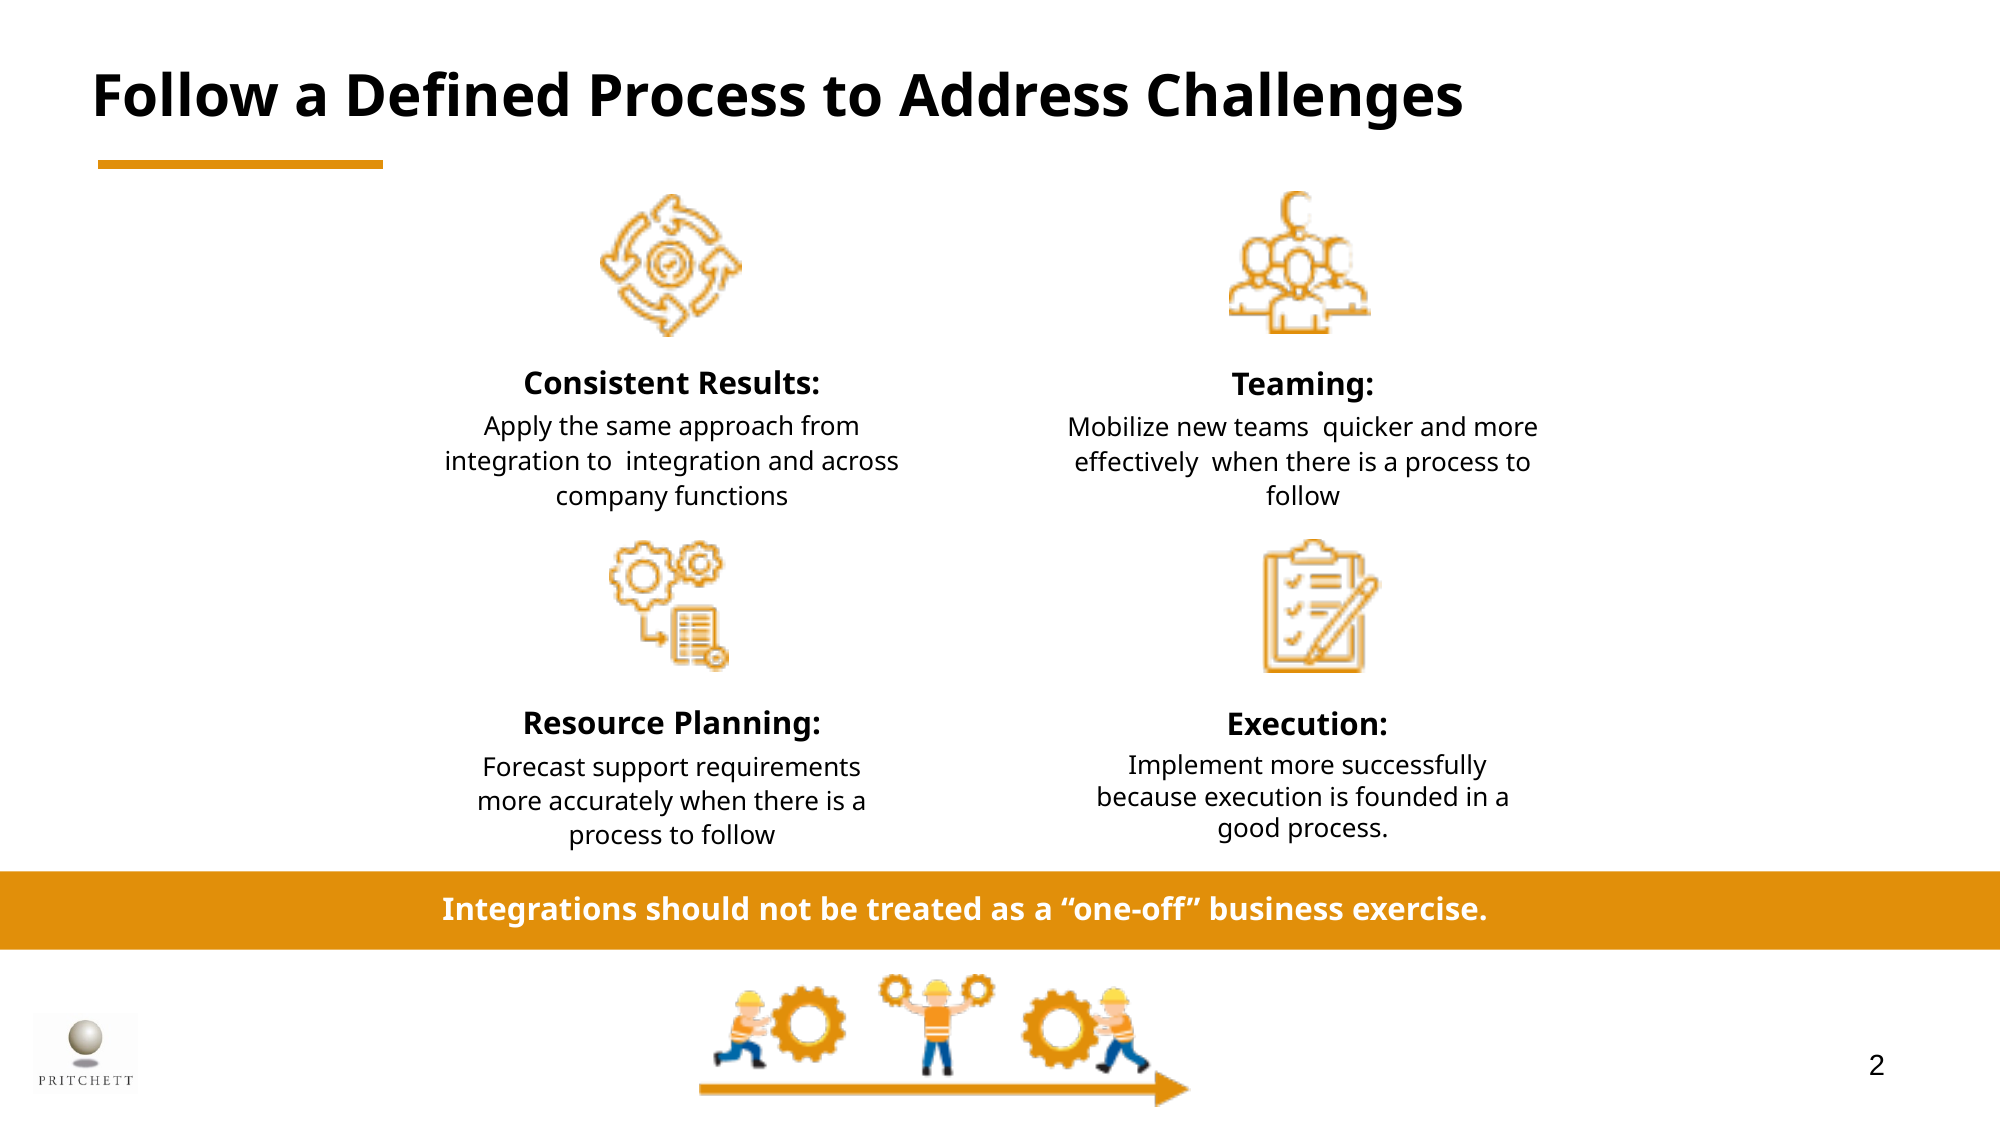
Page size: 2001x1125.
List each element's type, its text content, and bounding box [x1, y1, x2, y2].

text_box Resource Planning: Forecast support requirements more accurately when there is a process to follow [442, 693, 896, 850]
text_box Execution: Implement more successfully because execution is founded in a good process. [1073, 694, 1527, 871]
title Follow a Deﬁned Process to Address Challenges [80, 45, 1949, 247]
picture [608, 540, 729, 673]
text_box Integrations should not be treated as a “one-off” business exercise. [431, 878, 1569, 927]
picture [599, 194, 742, 337]
picture [1262, 539, 1383, 673]
picture [1228, 191, 1371, 334]
text_box Teaming: Mobilize new teams quicker and more effectively when there is a process to follow [1047, 354, 1552, 511]
text_box [0, 871, 2000, 950]
picture [699, 974, 1191, 1107]
text_box 2 [1440, 1046, 1900, 1082]
picture [33, 1013, 138, 1095]
text_box Consistent Results: Apply the same approach from integration to integration and across company functions [432, 353, 906, 511]
